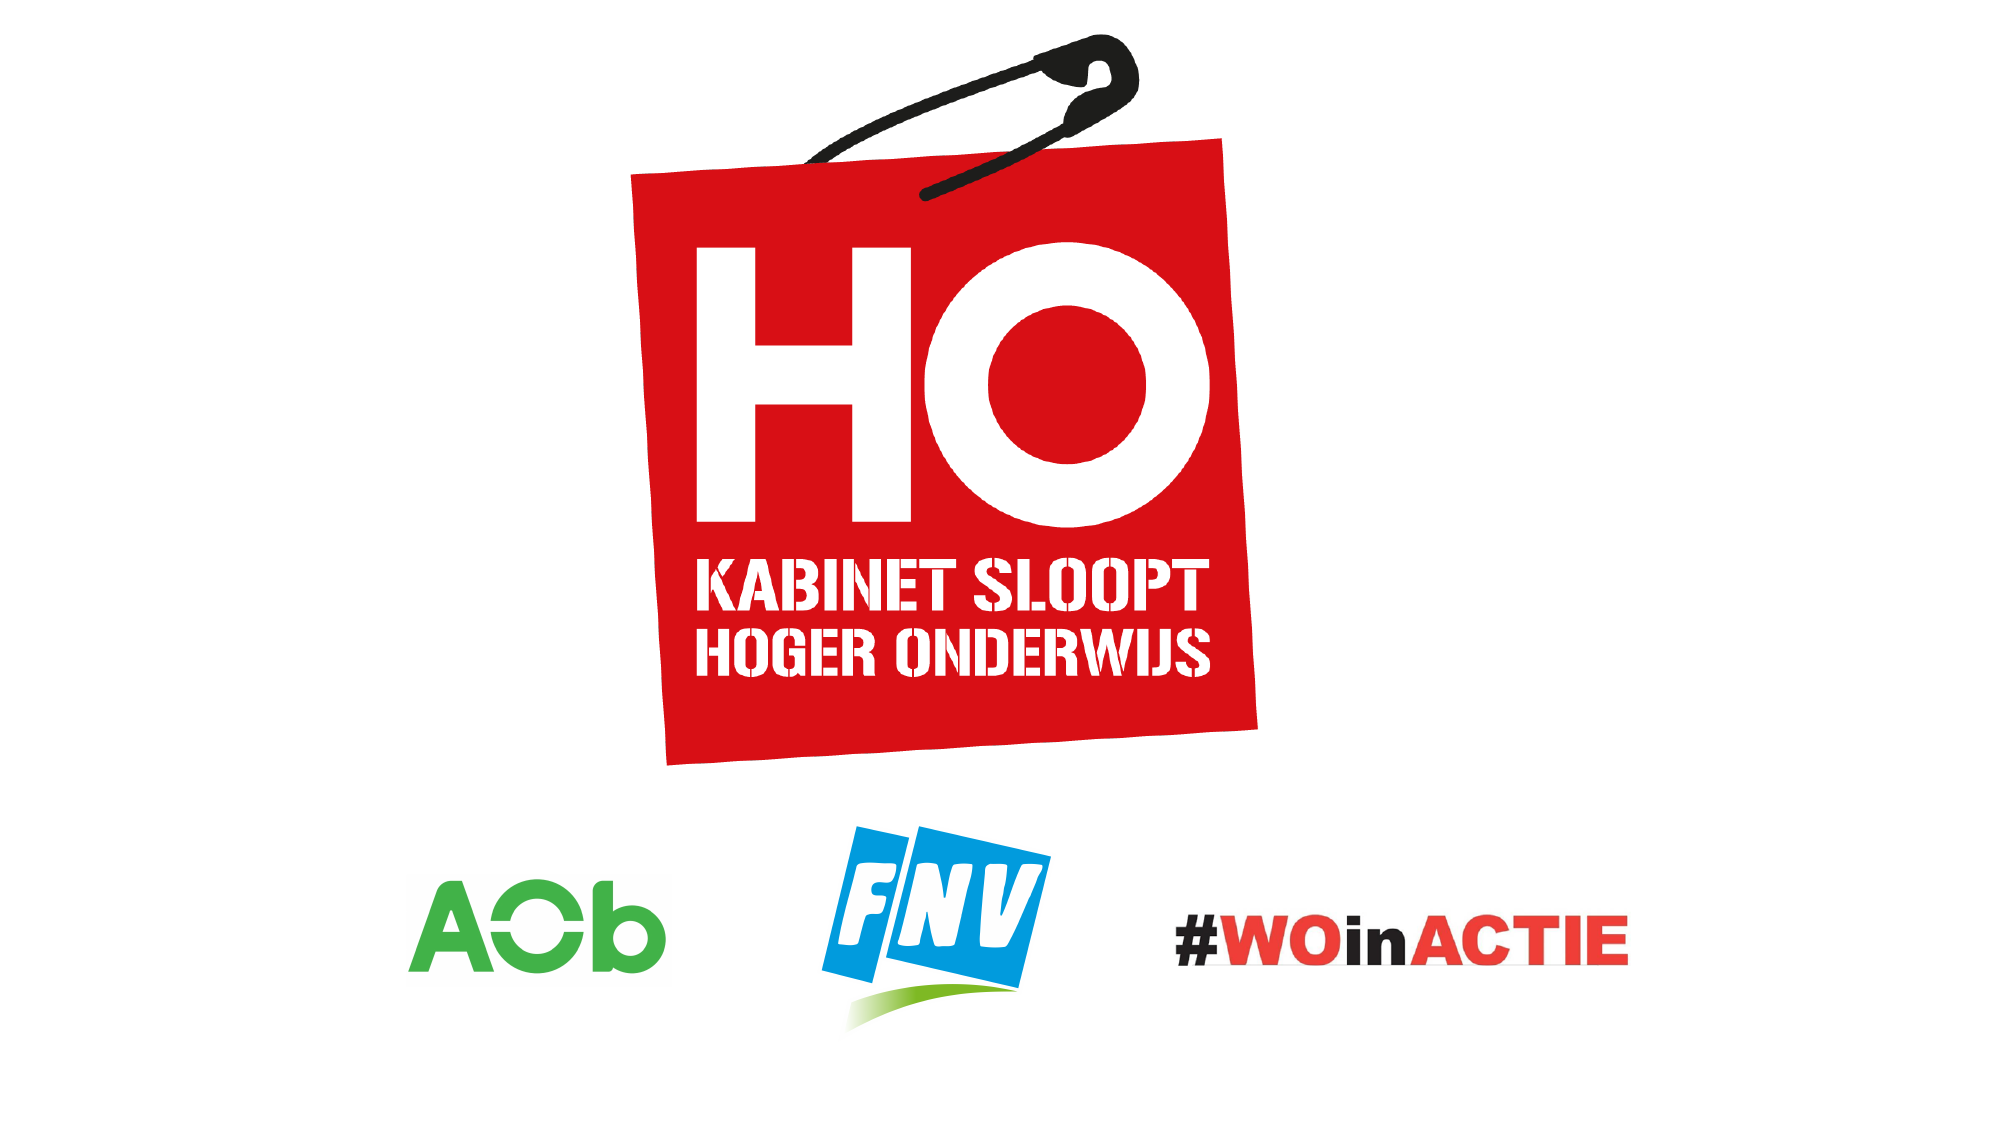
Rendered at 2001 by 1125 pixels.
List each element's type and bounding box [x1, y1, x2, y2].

picture [406, 874, 672, 987]
picture [1171, 908, 1633, 967]
picture [523, 0, 1366, 1080]
